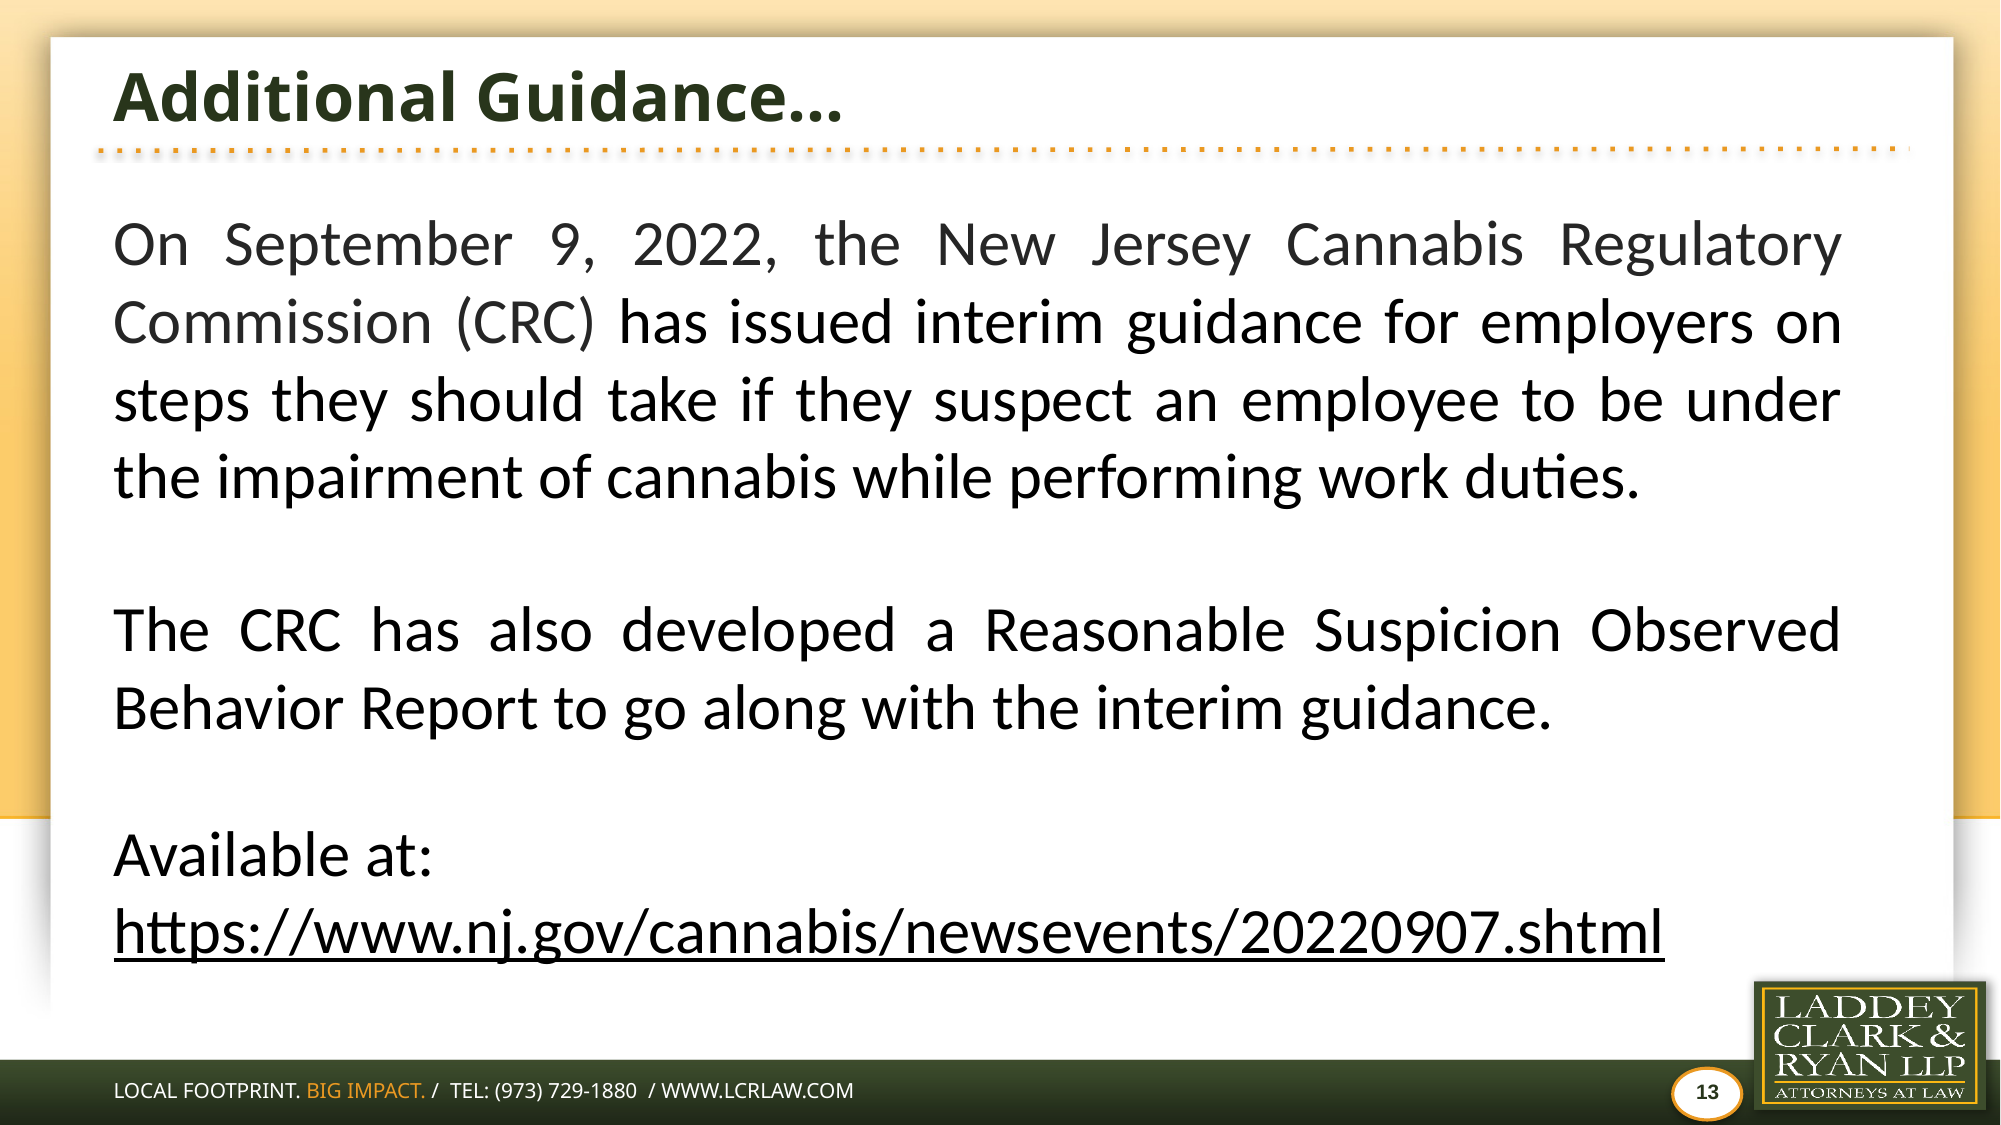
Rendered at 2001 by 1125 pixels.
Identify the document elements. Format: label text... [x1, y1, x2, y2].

title Additional Guidance… [98, 47, 1910, 147]
picture [0, 0, 2001, 1125]
list On September 9, 2022, the New Jersey Cannabis Regulatory Commission (CRC) has issued interim guidance for employers on steps they should take if they suspect an employee to be under the impairment of cannabis while performing work duties. The CRC has also developed a Reasonable Suspicion Observed Behavior Report to go along with the interim guidance. Available at: https://www.nj.gov/cannabis/newsevents/20220907.shtml [98, 155, 1860, 1031]
